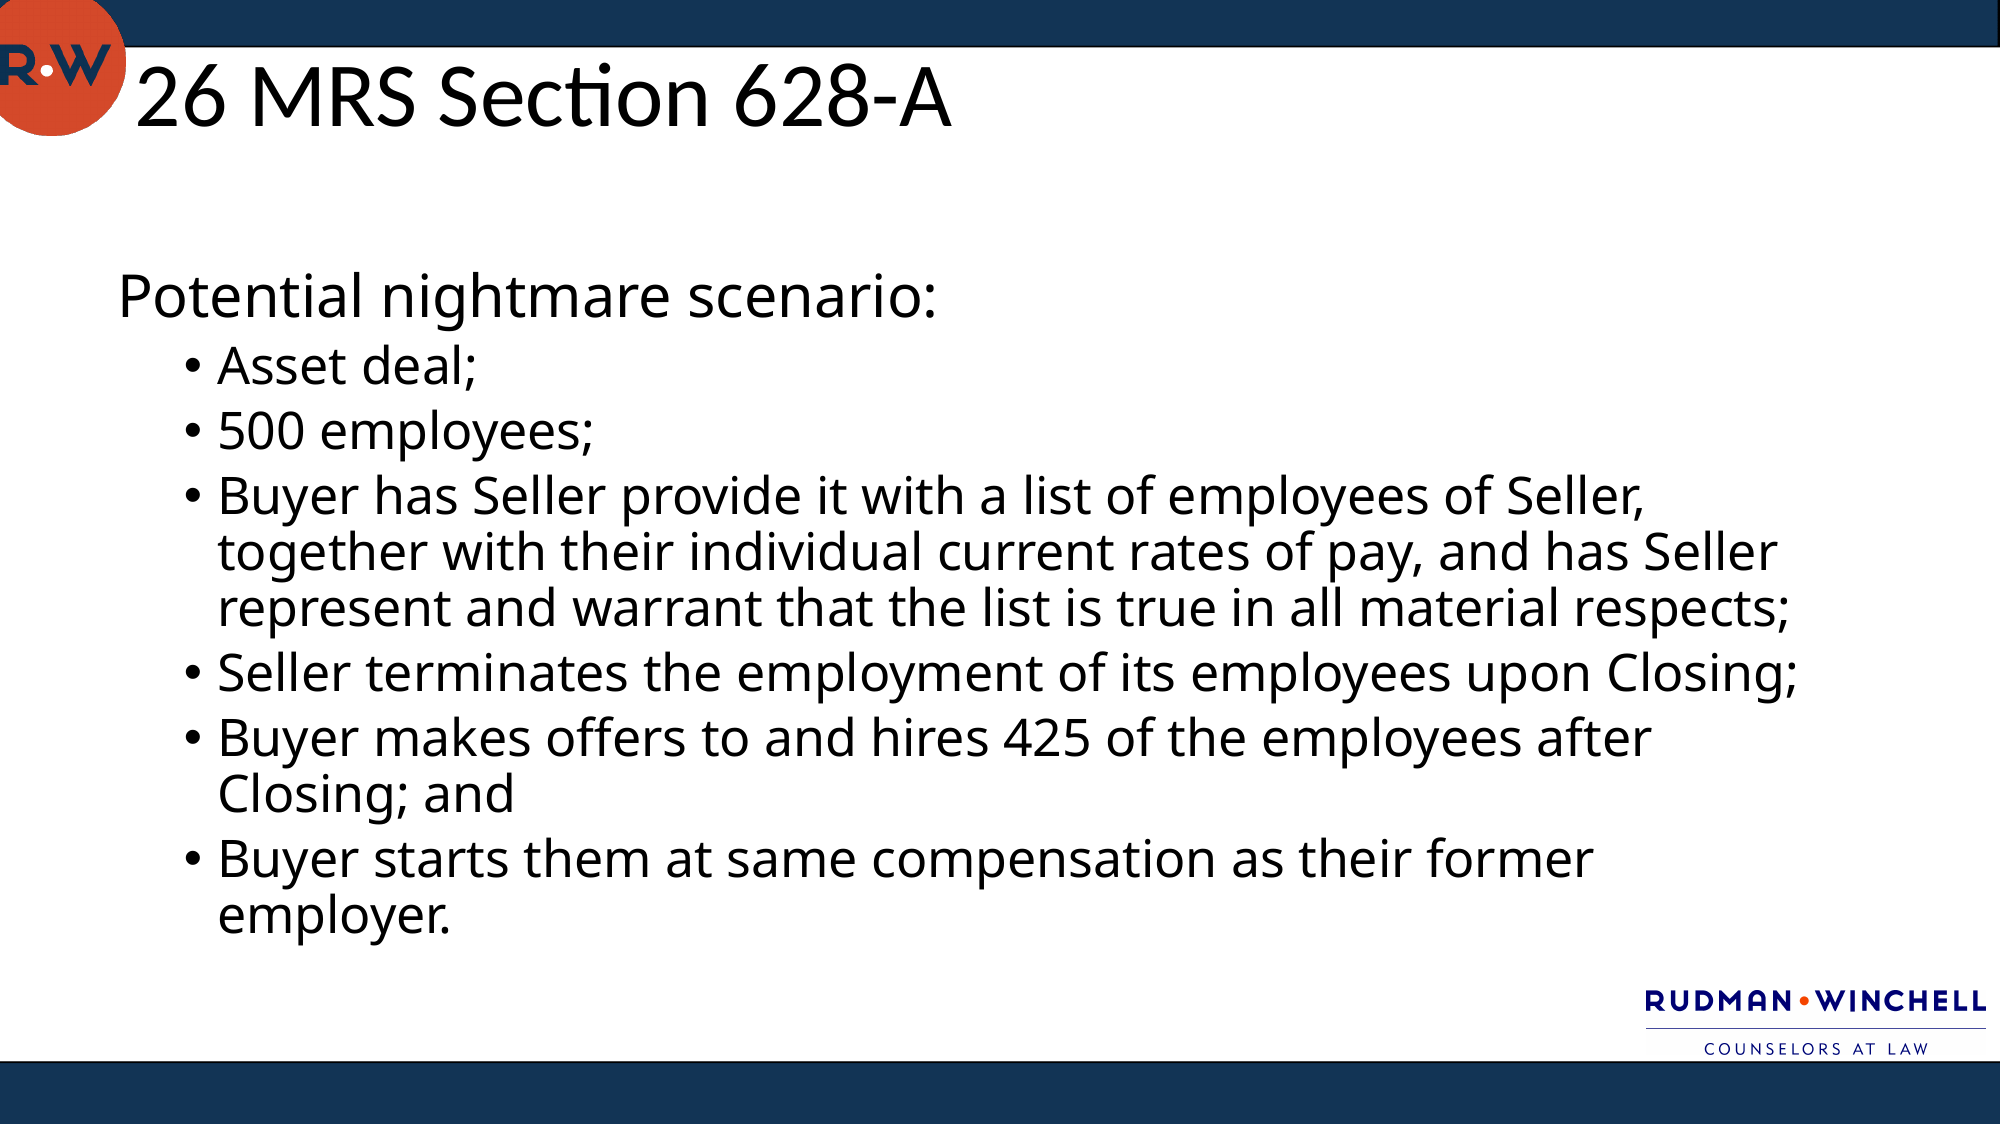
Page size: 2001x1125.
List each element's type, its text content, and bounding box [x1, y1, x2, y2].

text_box 26 MRS Section 628-A [120, 27, 1882, 152]
picture [0, 0, 2000, 1124]
text_box Potential nightmare scenario: Asset deal; 500 employees; Buyer has Seller provide it with a list of employees of Seller, together with their individual current rates of pay, and has Seller represent and warrant that the list is true in all material respects; Seller terminates the employment of its employees upon Closing; Buyer makes offers to and hires 425 of the employees after Closing; and Buyer starts them at same compensation as their former employer. [102, 259, 1828, 973]
